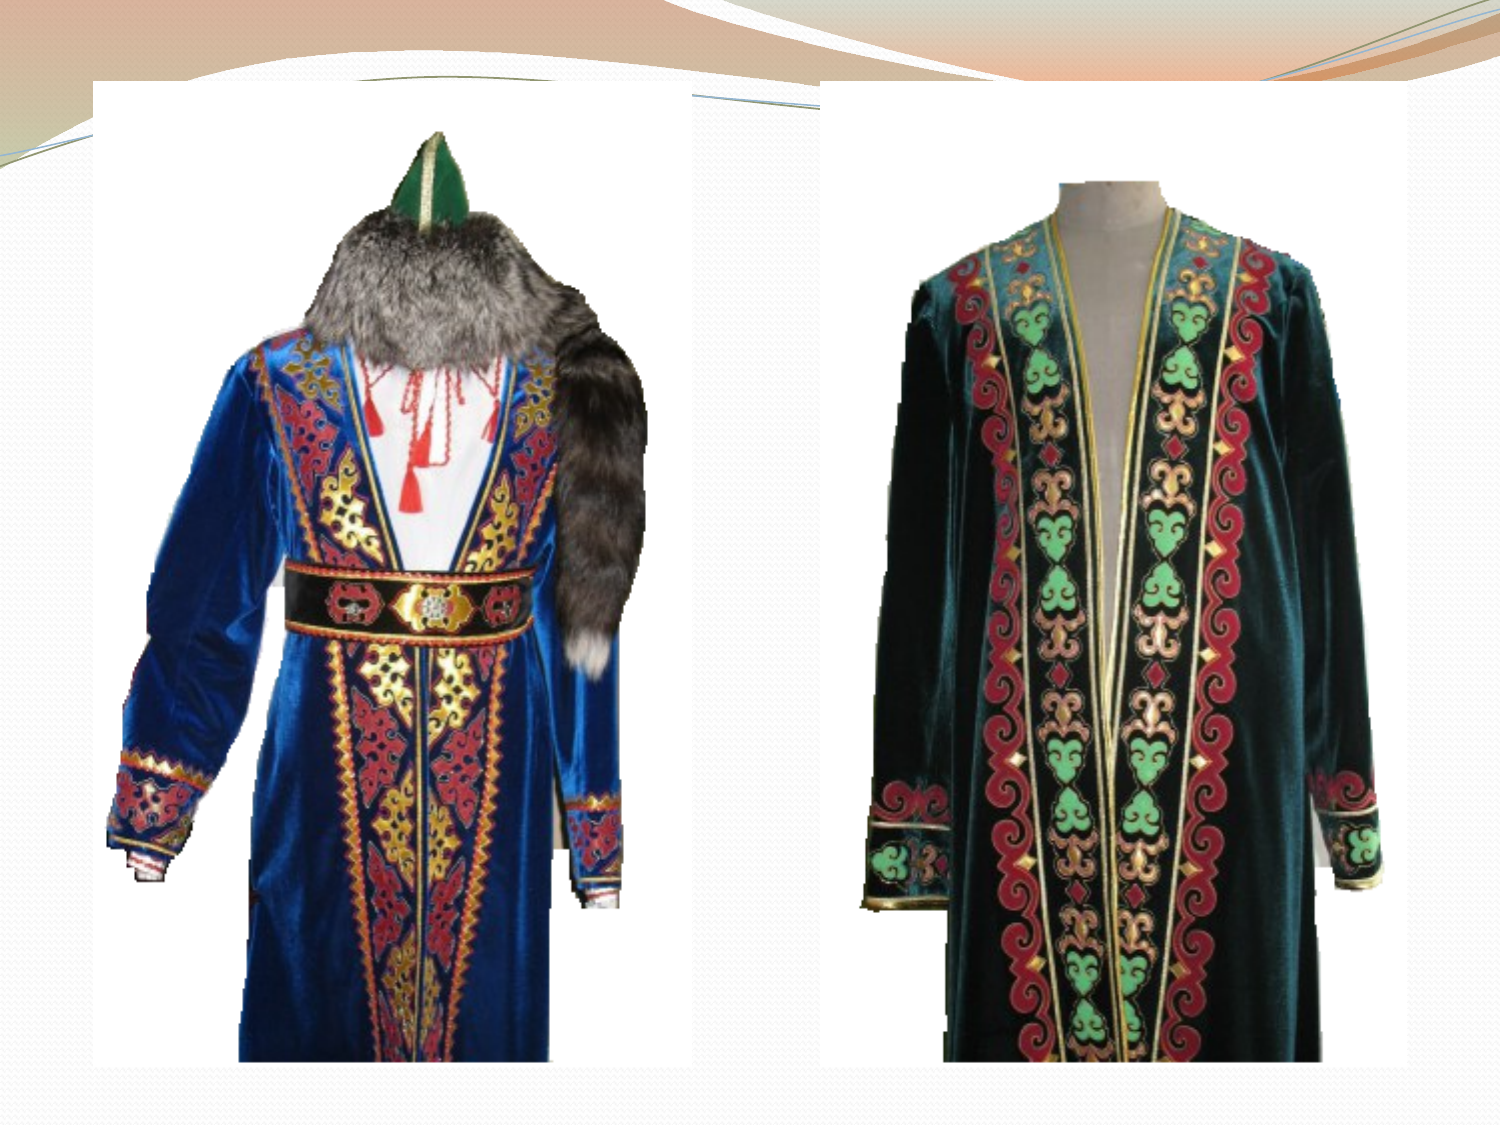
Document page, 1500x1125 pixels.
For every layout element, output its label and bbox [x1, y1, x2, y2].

picture [93, 81, 692, 1067]
picture [820, 81, 1407, 1067]
